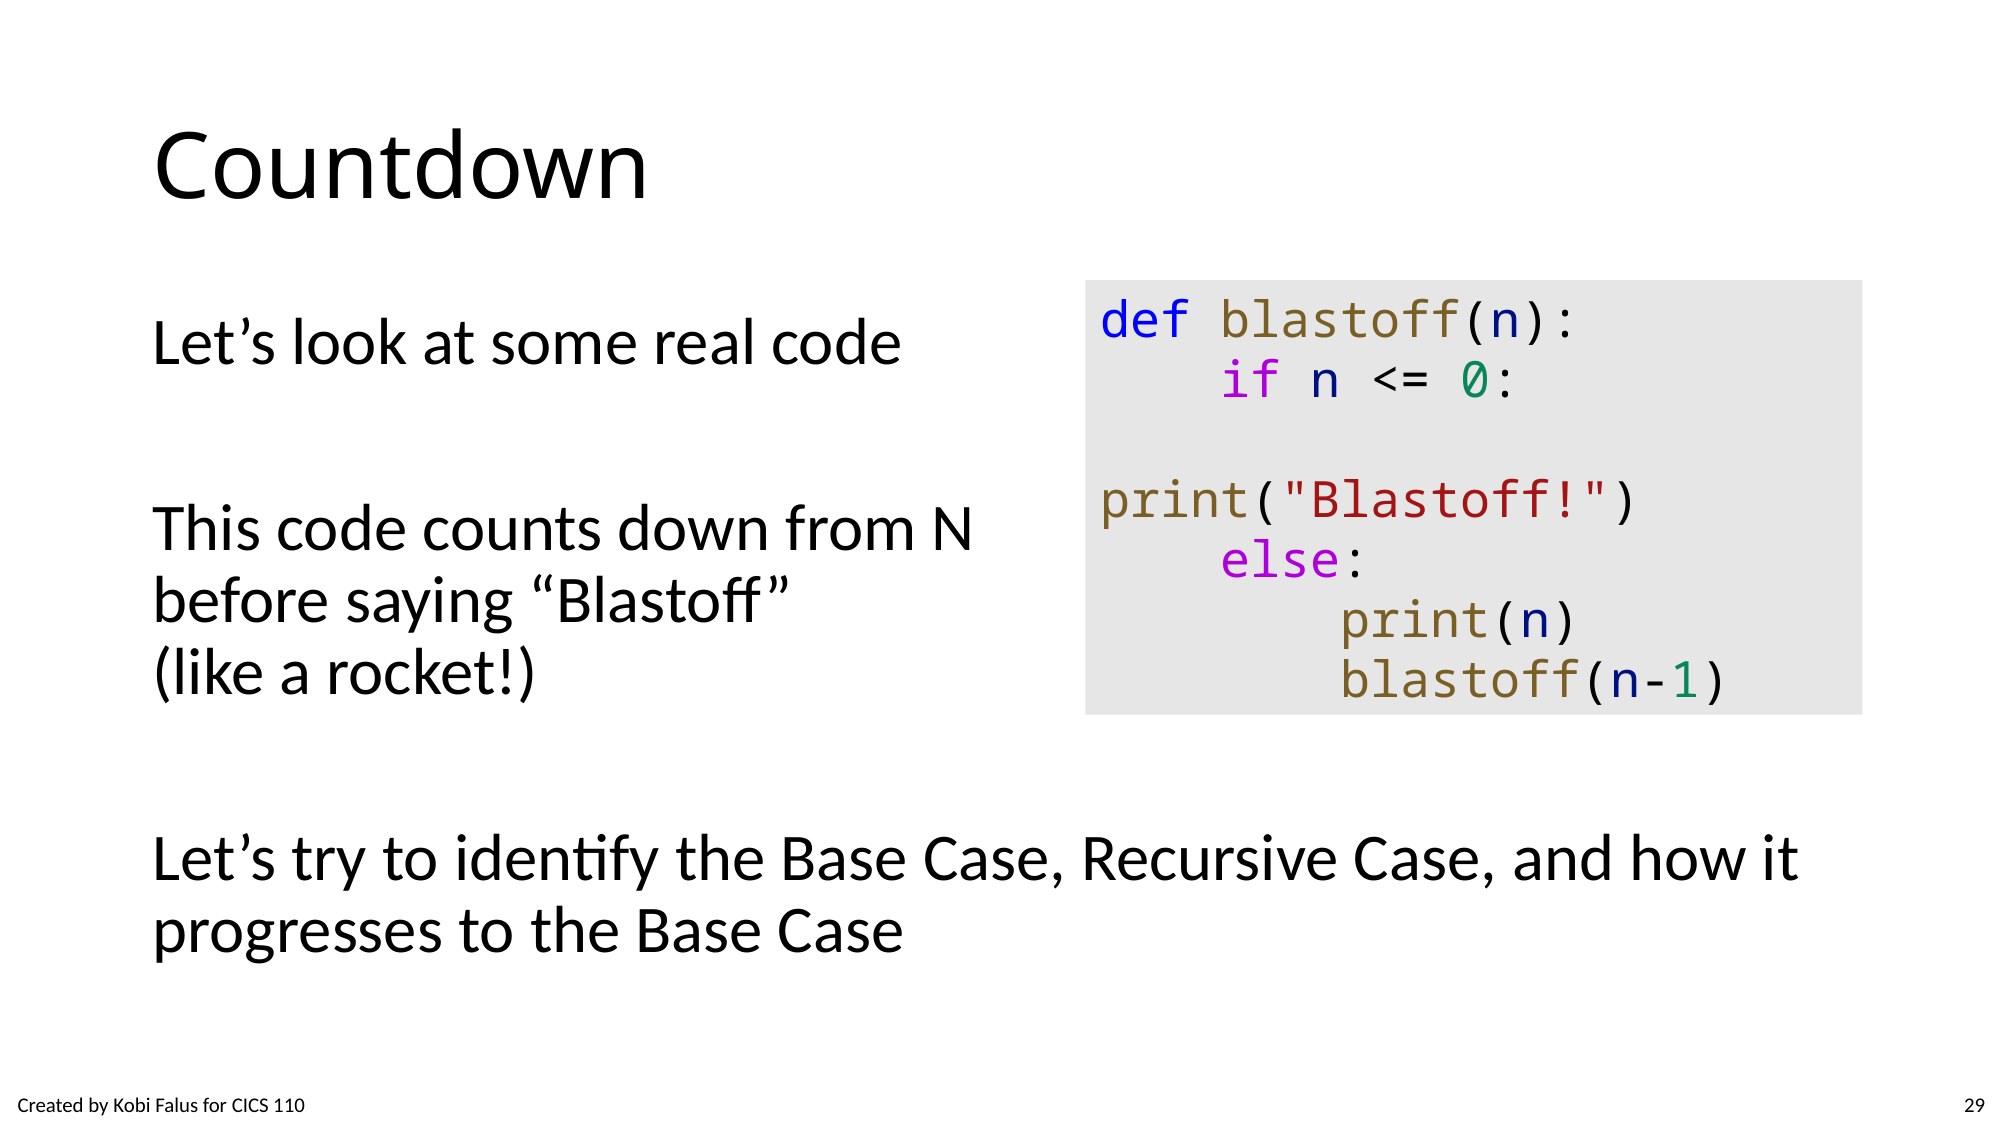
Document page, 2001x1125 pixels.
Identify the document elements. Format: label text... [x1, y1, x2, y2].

list Let’s look at some real code This code counts down from N before saying “Blastoff” (like a rocket!) Let’s try to identify the Base Case, Recursive Case, and how it progresses to the Base Case [137, 299, 1892, 1079]
text_box def blastoff(n): if n <= 0: print("Blastoff!") else: print(n) blastoff(n-1) [1085, 280, 1863, 715]
title Countdown [137, 59, 1863, 278]
